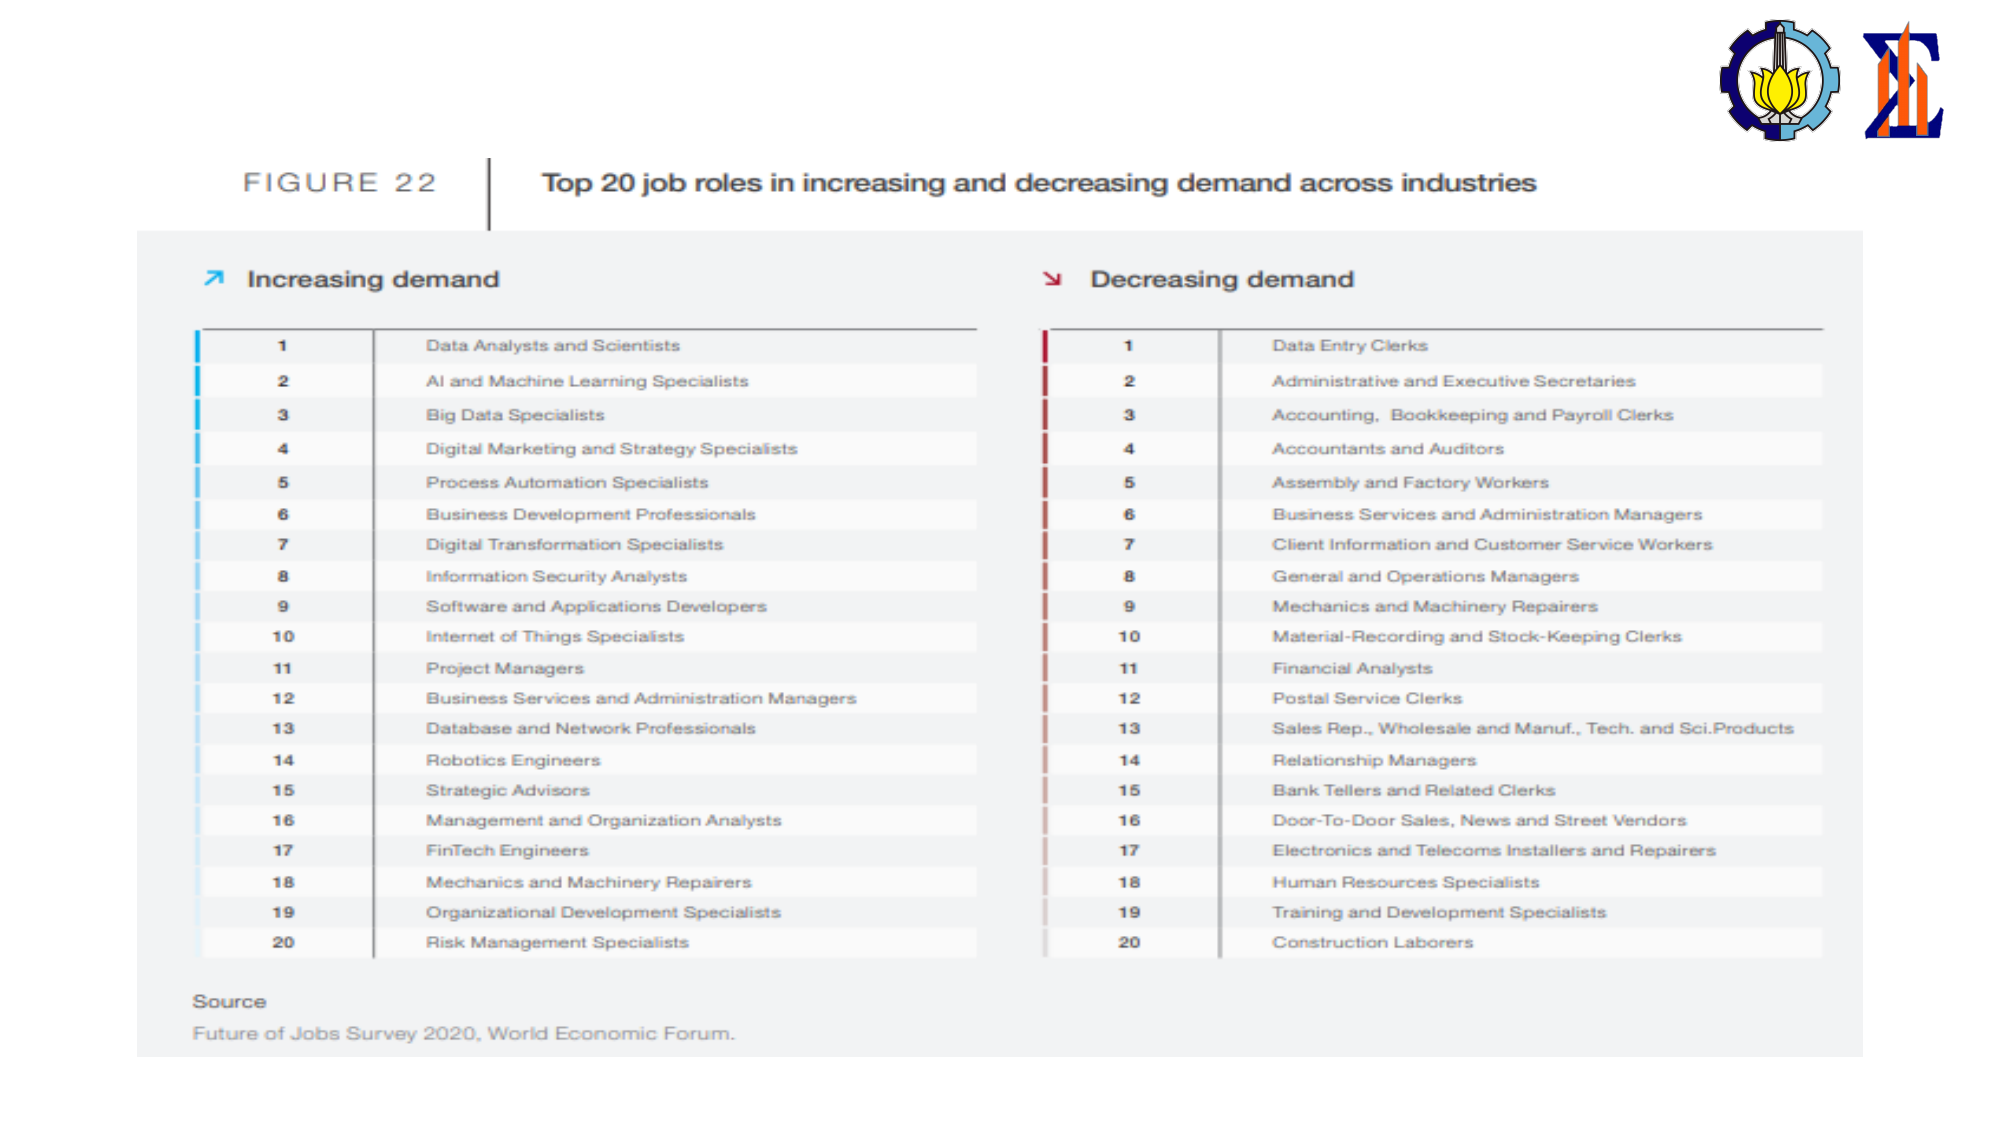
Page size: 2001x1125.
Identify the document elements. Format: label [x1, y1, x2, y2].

picture [137, 158, 1863, 1057]
picture [1718, 13, 1975, 148]
